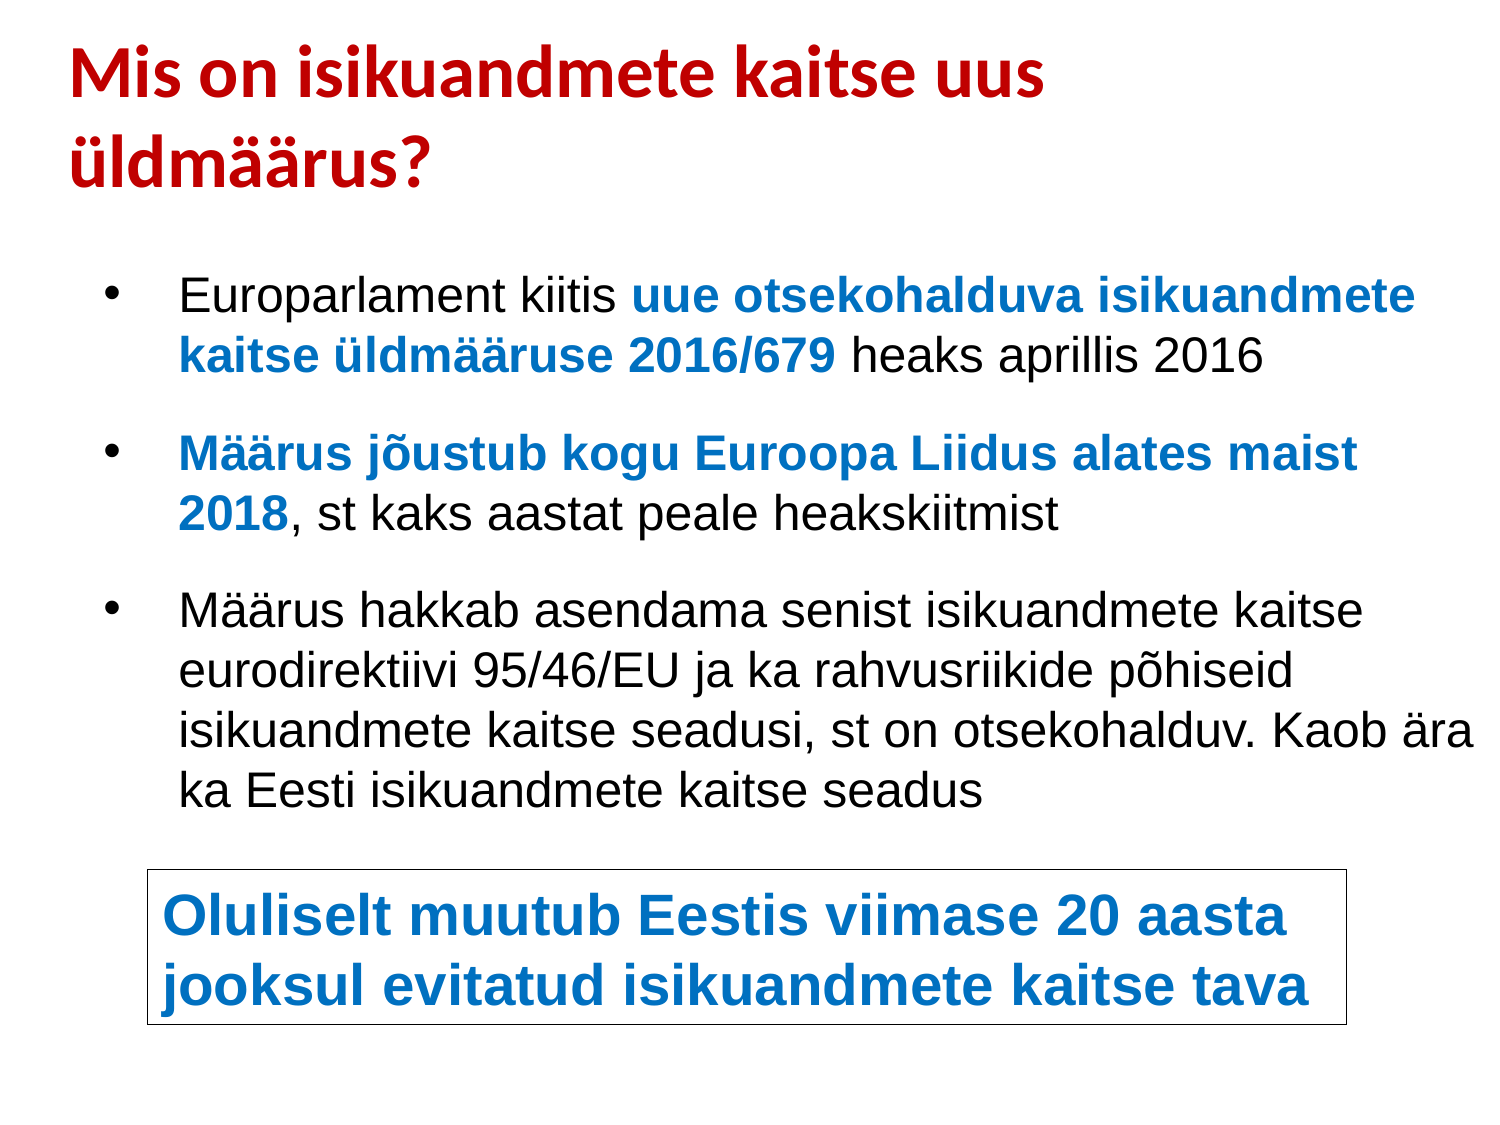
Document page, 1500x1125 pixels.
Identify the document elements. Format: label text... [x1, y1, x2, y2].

text_box Oluliselt muutub Eestis viimase 20 aasta jooksul evitatud isikuandmete kaitse tava [147, 869, 1347, 1025]
title Mis on isikuandmete kaitse uus üldmäärus? [53, 0, 1400, 225]
text_box Europarlament kiitis uue otsekohalduva isikuandmete kaitse üldmääruse 2016/679 heaks aprillis 2016 Määrus jõustub kogu Euroopa Liidus alates maist 2018, st kaks aastat peale heakskiitmist Määrus hakkab asendama senist isikuandmete kaitse eurodirektiivi 95/46/EU ja ka rahvusriikide põhiseid isikuandmete kaitse seadusi, st on otsekohalduv. Kaob ära ka Eesti isikuandmete kaitse seadus [88, 255, 1500, 1018]
